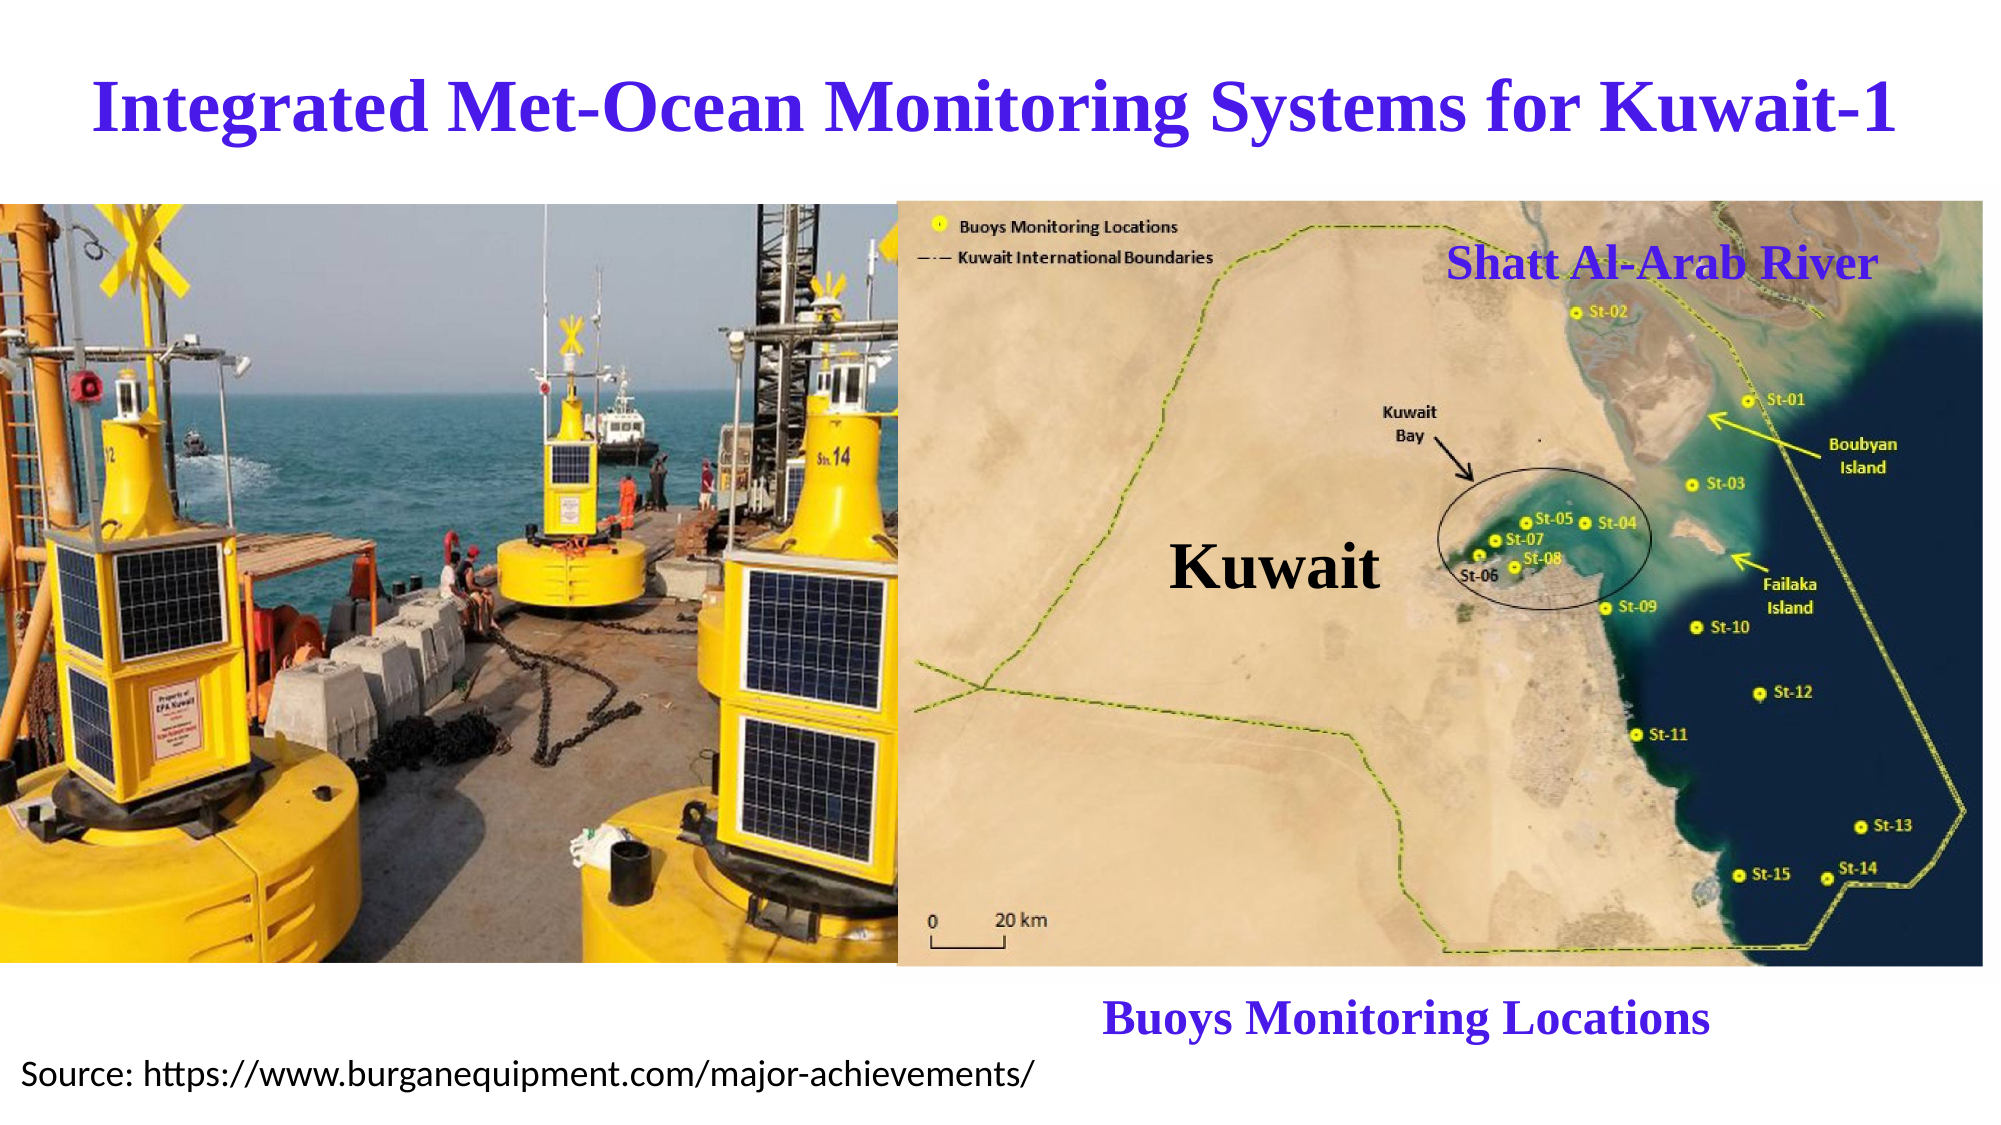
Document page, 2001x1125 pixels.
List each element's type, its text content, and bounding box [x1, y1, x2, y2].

text_box Source: https://www.burganequipment.com/major-achievements/ [6, 1041, 1052, 1101]
title Integrated Met-Ocean Monitoring Systems for Kuwait-1 [76, 38, 1924, 176]
text_box Buoys Monitoring Locations [1087, 984, 1726, 1052]
picture [0, 204, 898, 963]
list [880, 185, 2000, 984]
